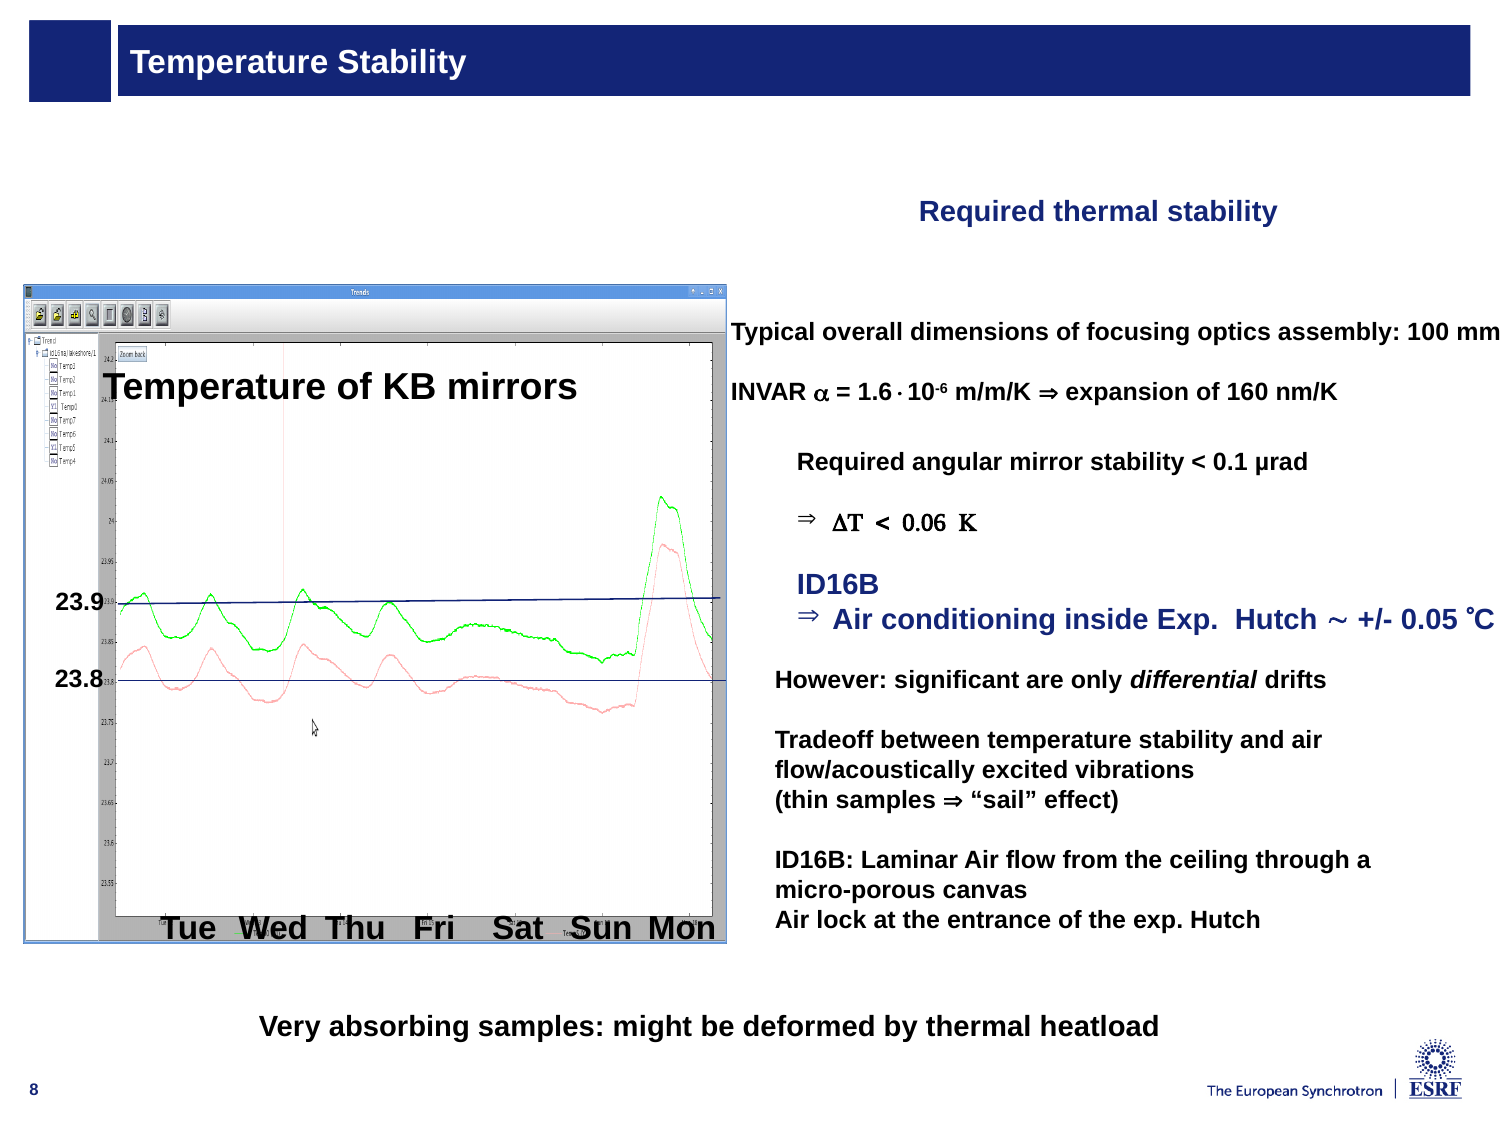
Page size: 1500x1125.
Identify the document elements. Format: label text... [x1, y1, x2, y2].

text_box Required angular mirror stability < 0.1 µrad DT < 0.06 K ID16B Air conditioning inside Exp. Hutch  +/- 0.05 C [782, 438, 1500, 643]
picture [1175, 1018, 1500, 1125]
title Temperature Stability [118, 25, 1471, 96]
text_box Very absorbing samples: might be deformed by thermal heatload [243, 999, 1176, 1050]
slide_number 8 [29, 1063, 98, 1099]
text_box However: significant are only differential drifts Tradeoff between temperature stability and air flow/acoustically excited vibrations (thin samples  “sail” effect) ID16B: Laminar Air flow from the ceiling through a micro-porous canvas Air lock at the entrance of the exp. Hutch [684, 656, 1435, 1001]
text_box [23, 284, 733, 955]
text_box Typical overall dimensions of focusing optics assembly: 100 mm INVAR  = 1.610-6 m/m/K  expansion of 160 nm/K [737, 308, 1500, 464]
text_box Required thermal stability [904, 184, 1294, 235]
